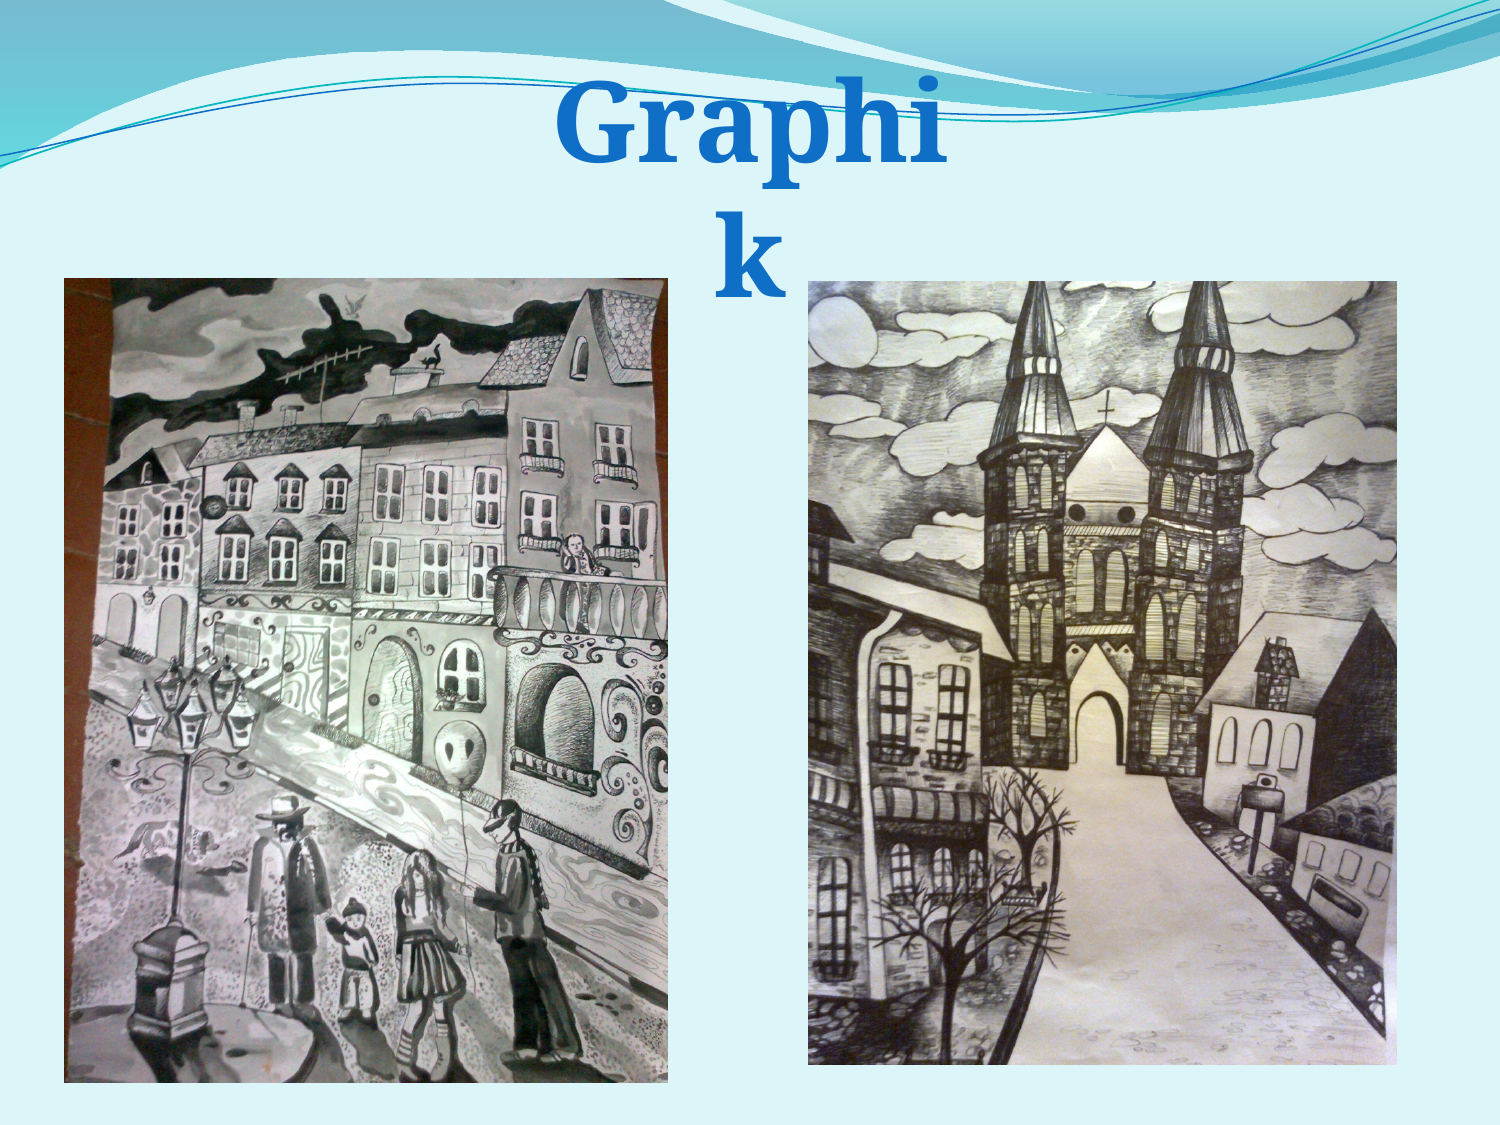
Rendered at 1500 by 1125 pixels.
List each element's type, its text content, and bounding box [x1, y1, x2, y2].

text_box Graphik [514, 42, 986, 328]
picture [64, 278, 668, 1083]
picture [808, 280, 1397, 1066]
